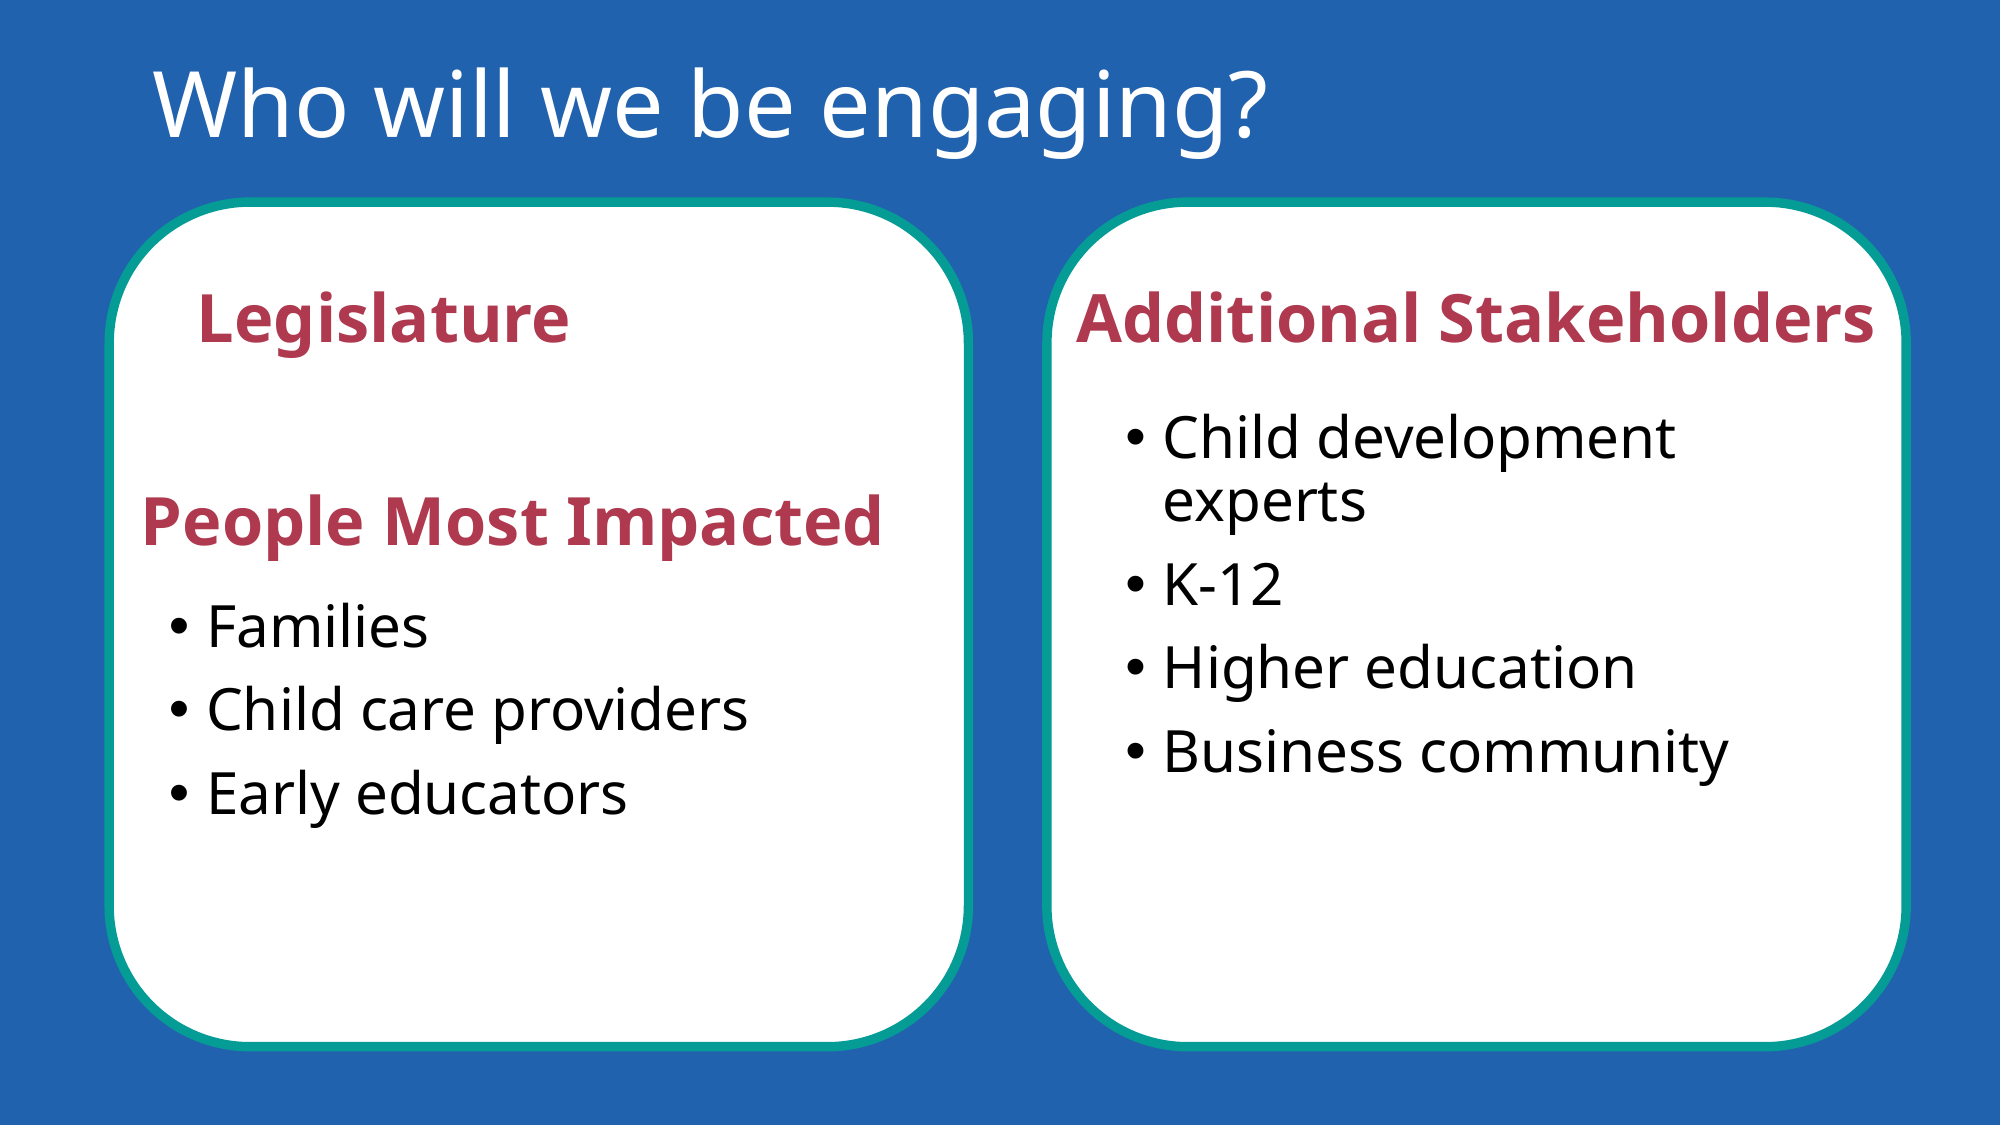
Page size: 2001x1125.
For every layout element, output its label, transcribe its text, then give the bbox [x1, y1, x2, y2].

text_box [1045, 335, 1908, 1025]
text_box Legislature [182, 268, 943, 363]
title Who will we be engaging? [137, 0, 1863, 217]
list Families Child care providers Early educators [153, 589, 924, 1125]
text_box Child development experts K-12 Higher education Business community [1110, 401, 1881, 1125]
text_box [108, 217, 970, 1010]
text_box People Most Impacted [83, 470, 943, 566]
text_box [1067, 217, 1886, 268]
text_box Additional Stakeholders [1046, 268, 1907, 363]
